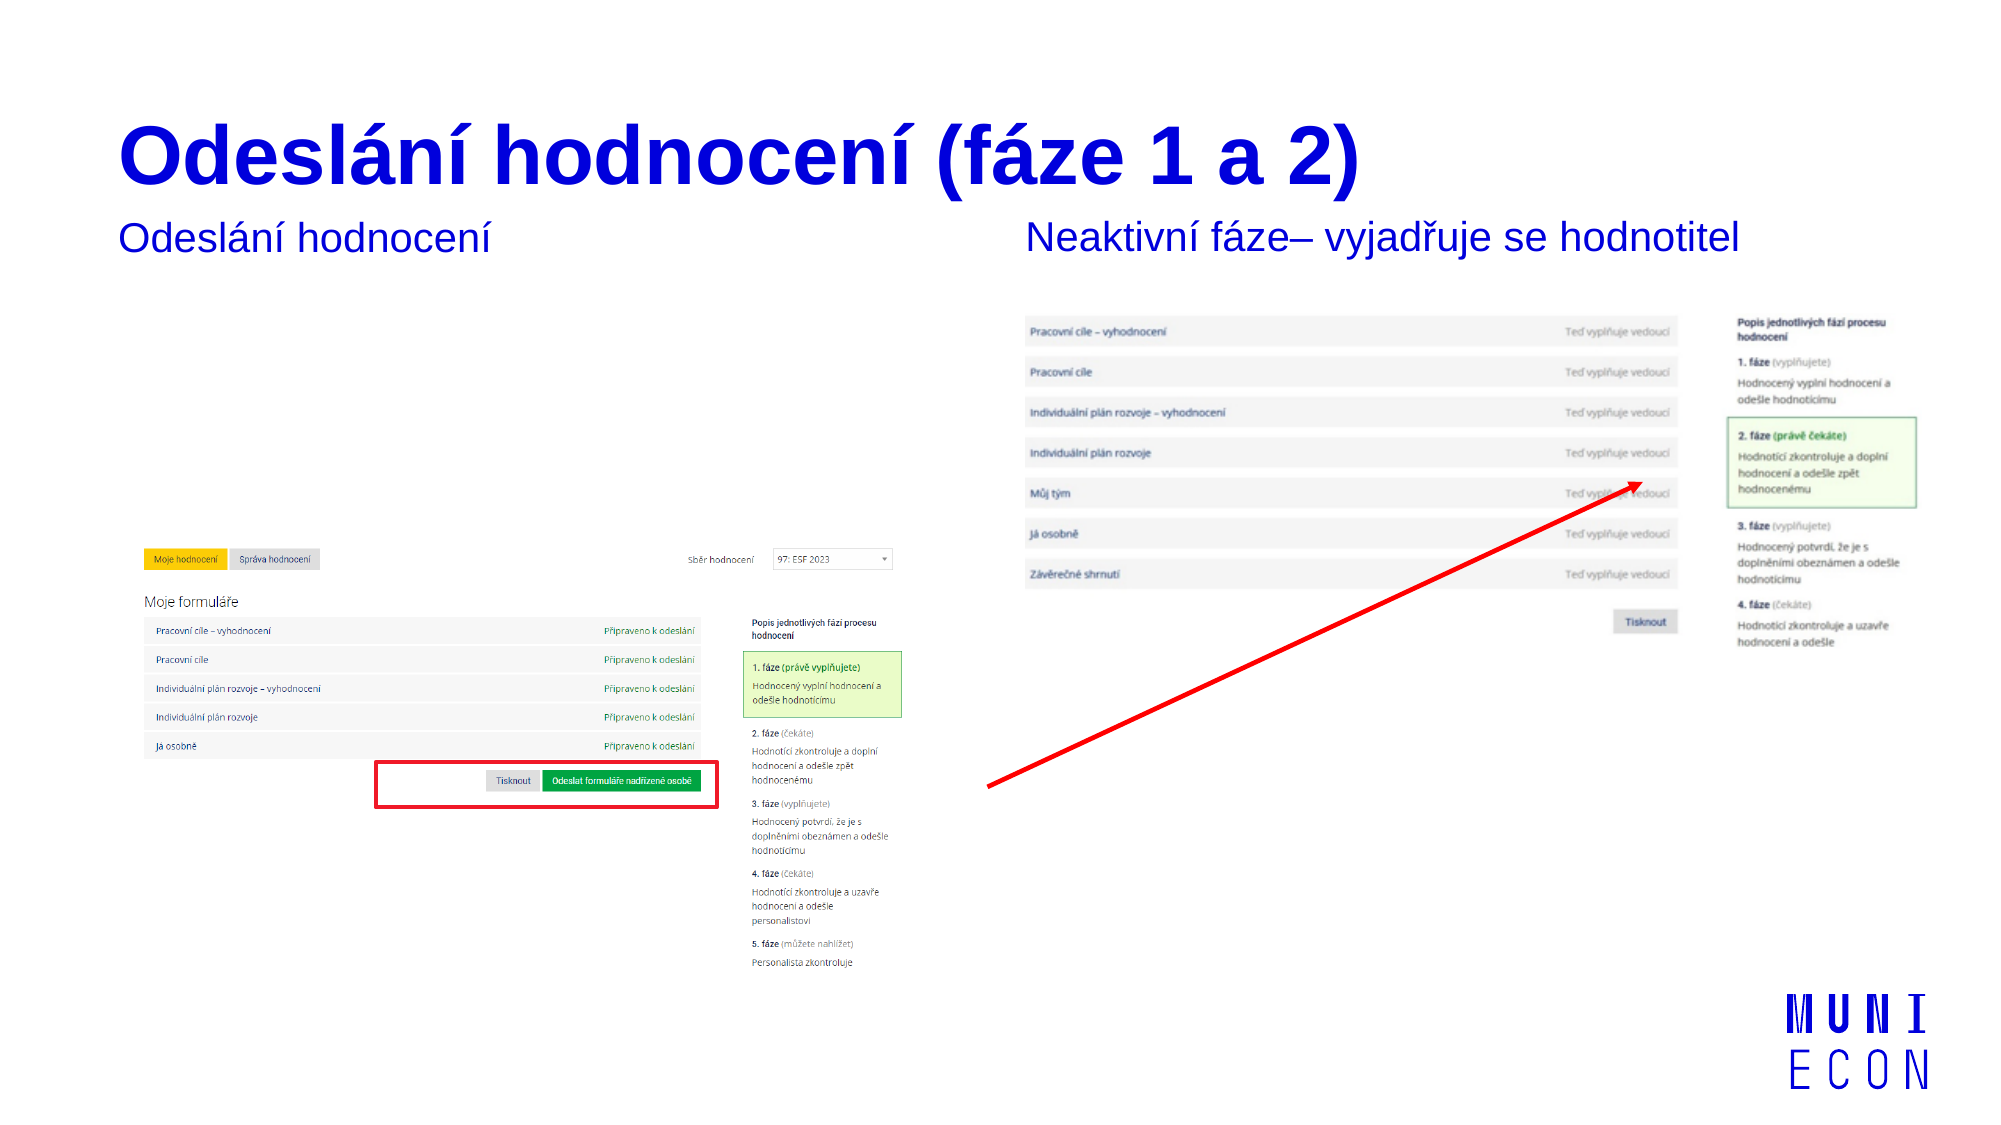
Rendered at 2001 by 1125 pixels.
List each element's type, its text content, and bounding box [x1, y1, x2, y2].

list Odeslání hodnocení [118, 212, 975, 258]
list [144, 542, 909, 984]
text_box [987, 481, 1644, 788]
picture [1025, 313, 1922, 651]
title Odeslání hodnocení (fáze 1 a 2) [118, 118, 1883, 193]
list Neaktivní fáze– vyjadřuje se hodnotitel [1025, 211, 1936, 257]
